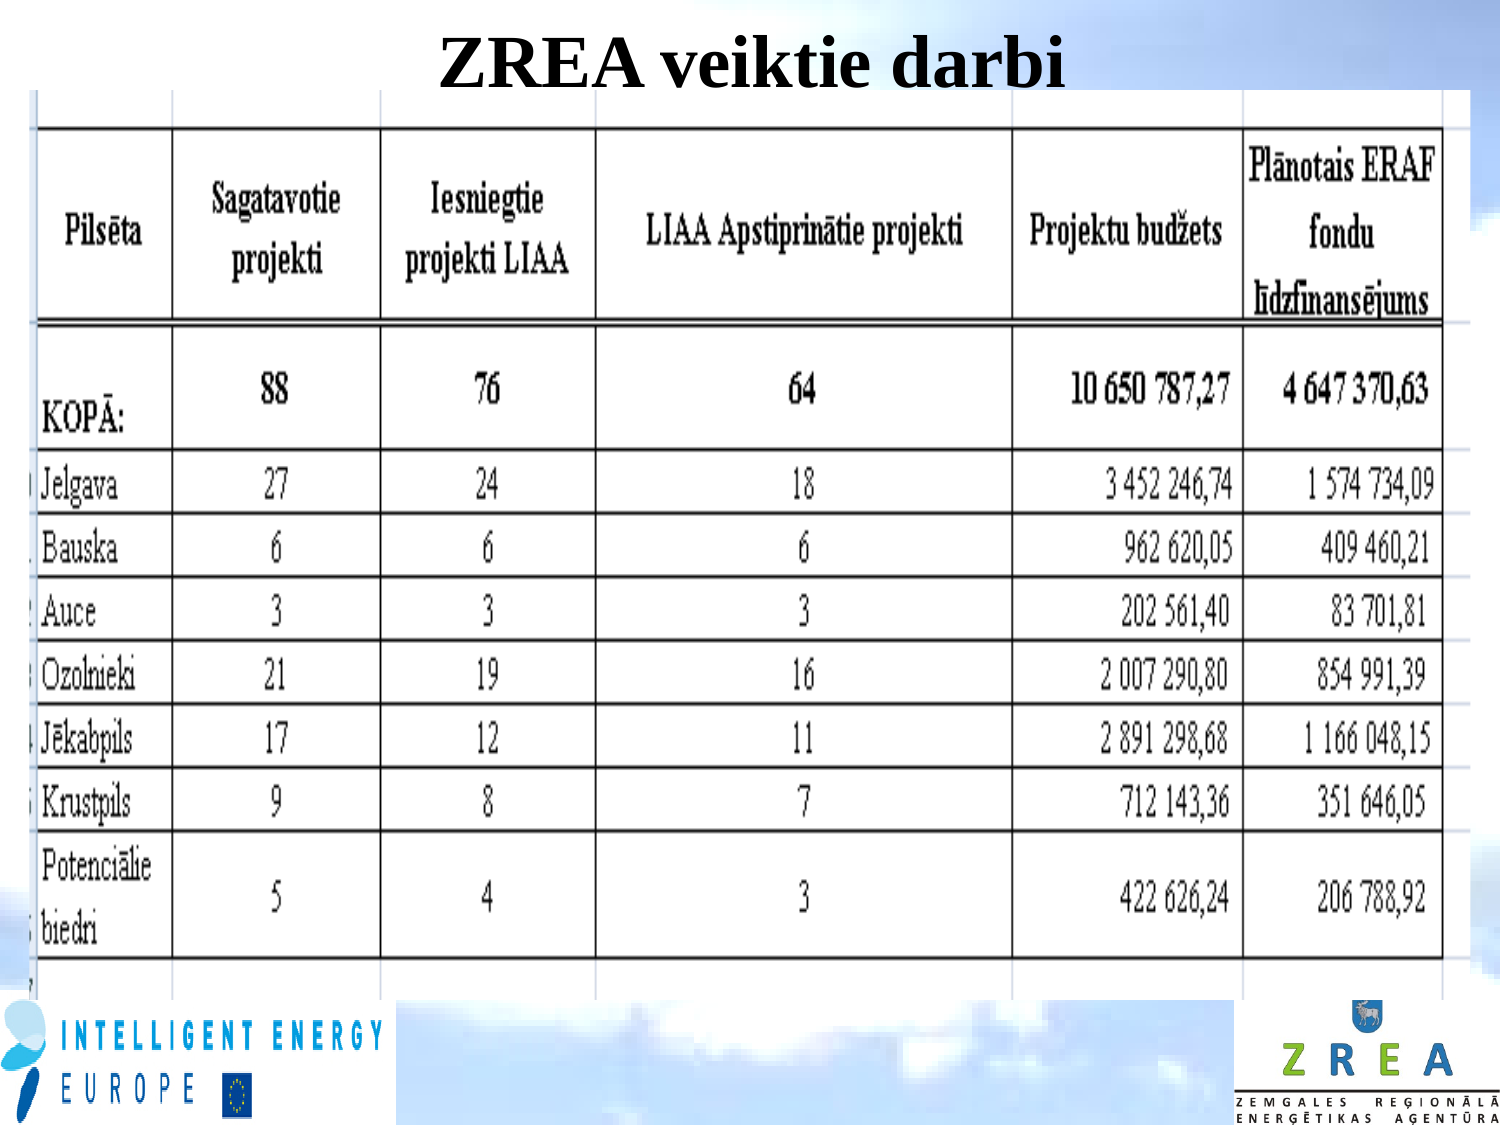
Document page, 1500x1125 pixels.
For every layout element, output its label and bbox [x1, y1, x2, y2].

list [29, 89, 1471, 1000]
picture [0, 0, 1500, 1125]
